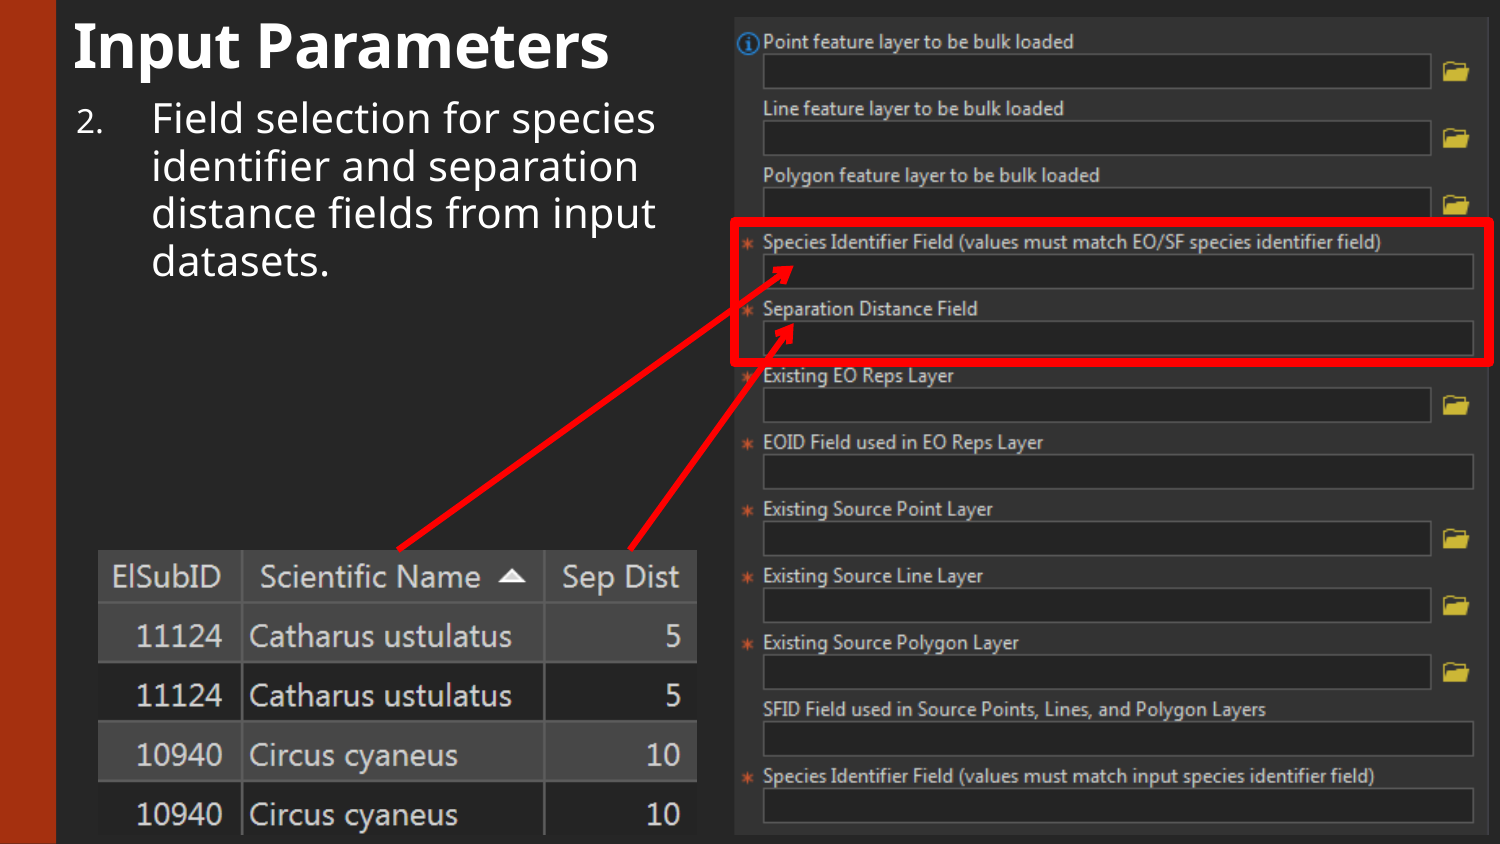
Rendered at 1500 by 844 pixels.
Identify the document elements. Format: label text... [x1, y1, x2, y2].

text_box Field selection for species identifier and separation distance fields from input datasets. [61, 88, 727, 558]
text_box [397, 265, 794, 551]
text_box Input Parameters [58, 3, 644, 89]
picture [98, 549, 698, 835]
picture [734, 17, 1490, 835]
